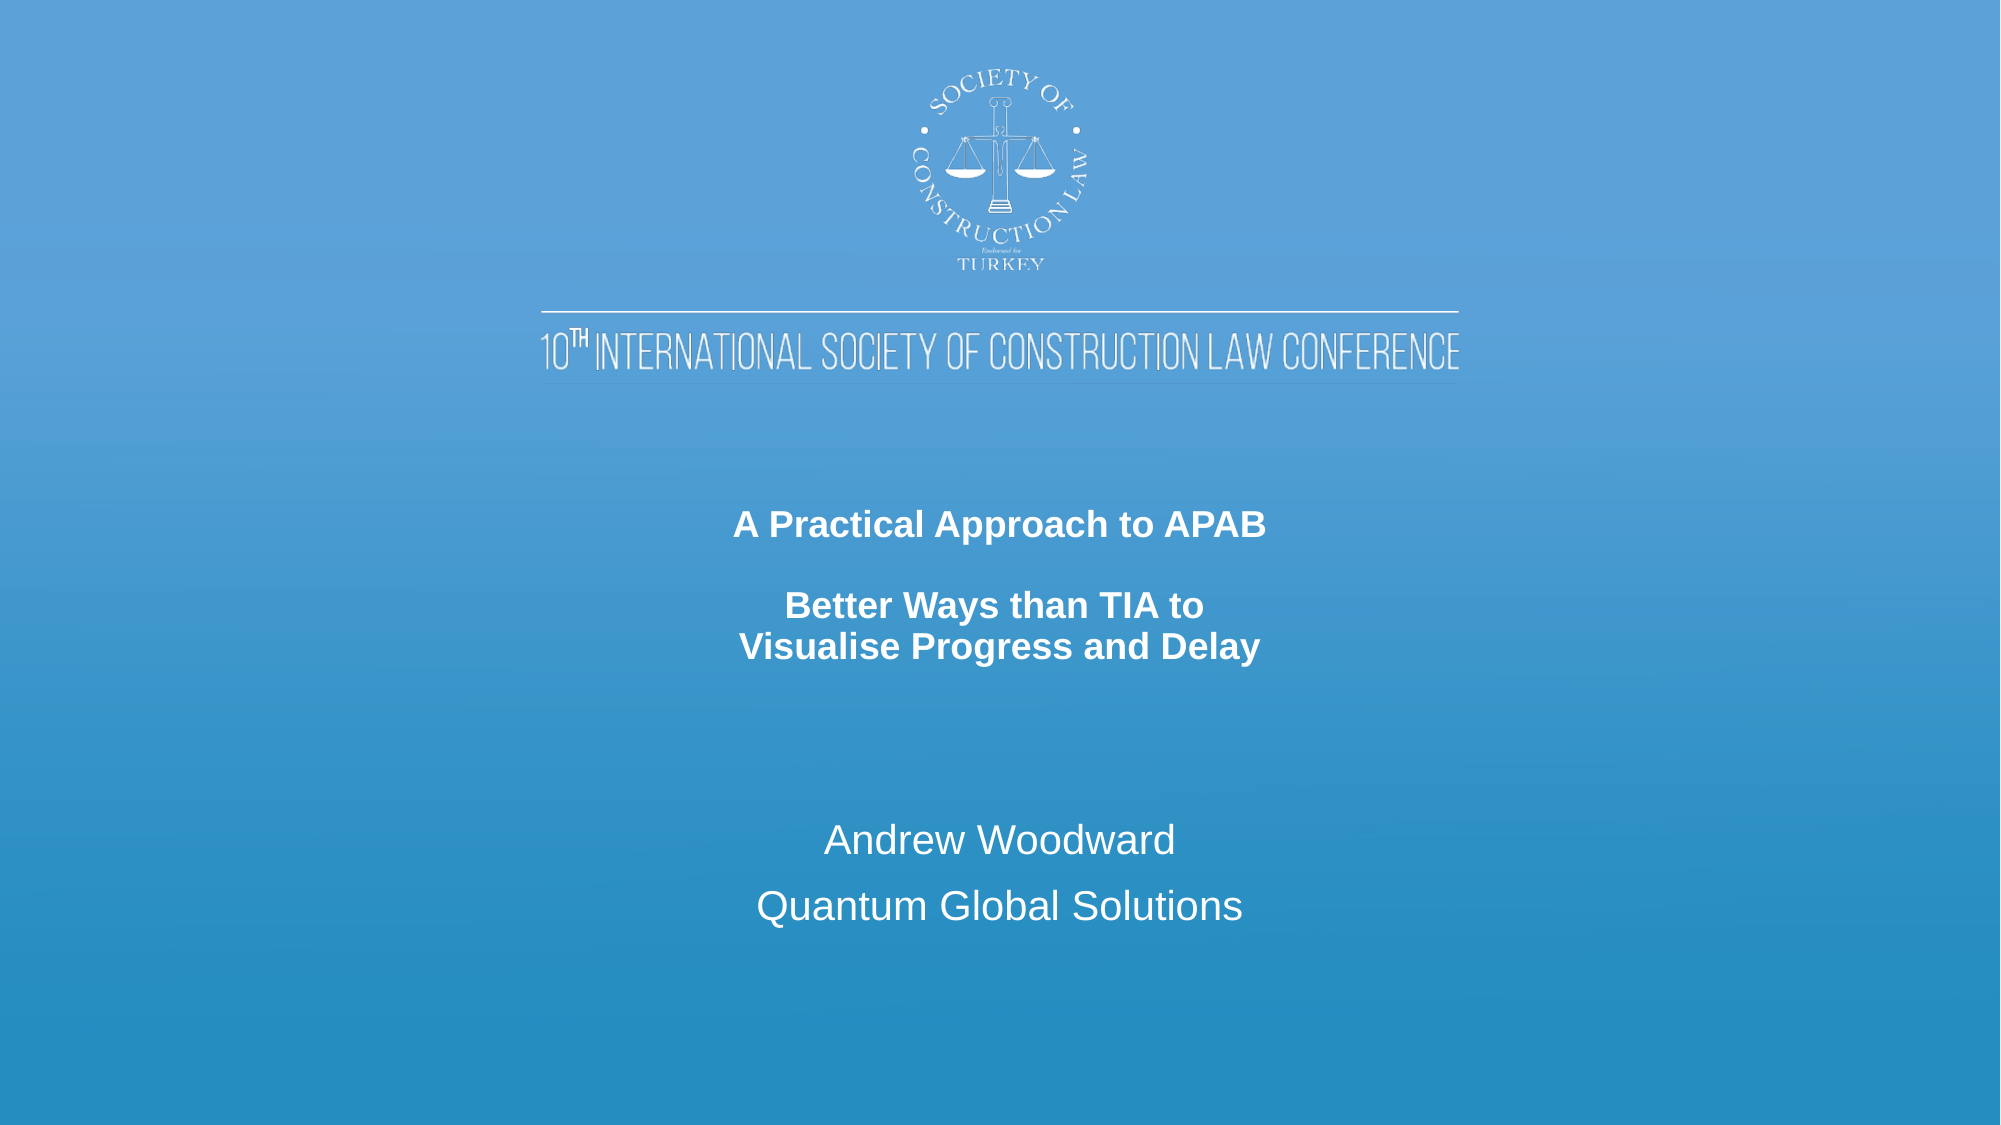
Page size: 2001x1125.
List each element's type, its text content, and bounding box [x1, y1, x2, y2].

picture [0, 0, 2001, 1125]
text_box Andrew Woodward Quantum Global Solutions [281, 811, 1719, 1025]
text_box A Practical Approach to APAB Better Ways than TIA to Visualise Progress and Delay [633, 546, 1367, 675]
